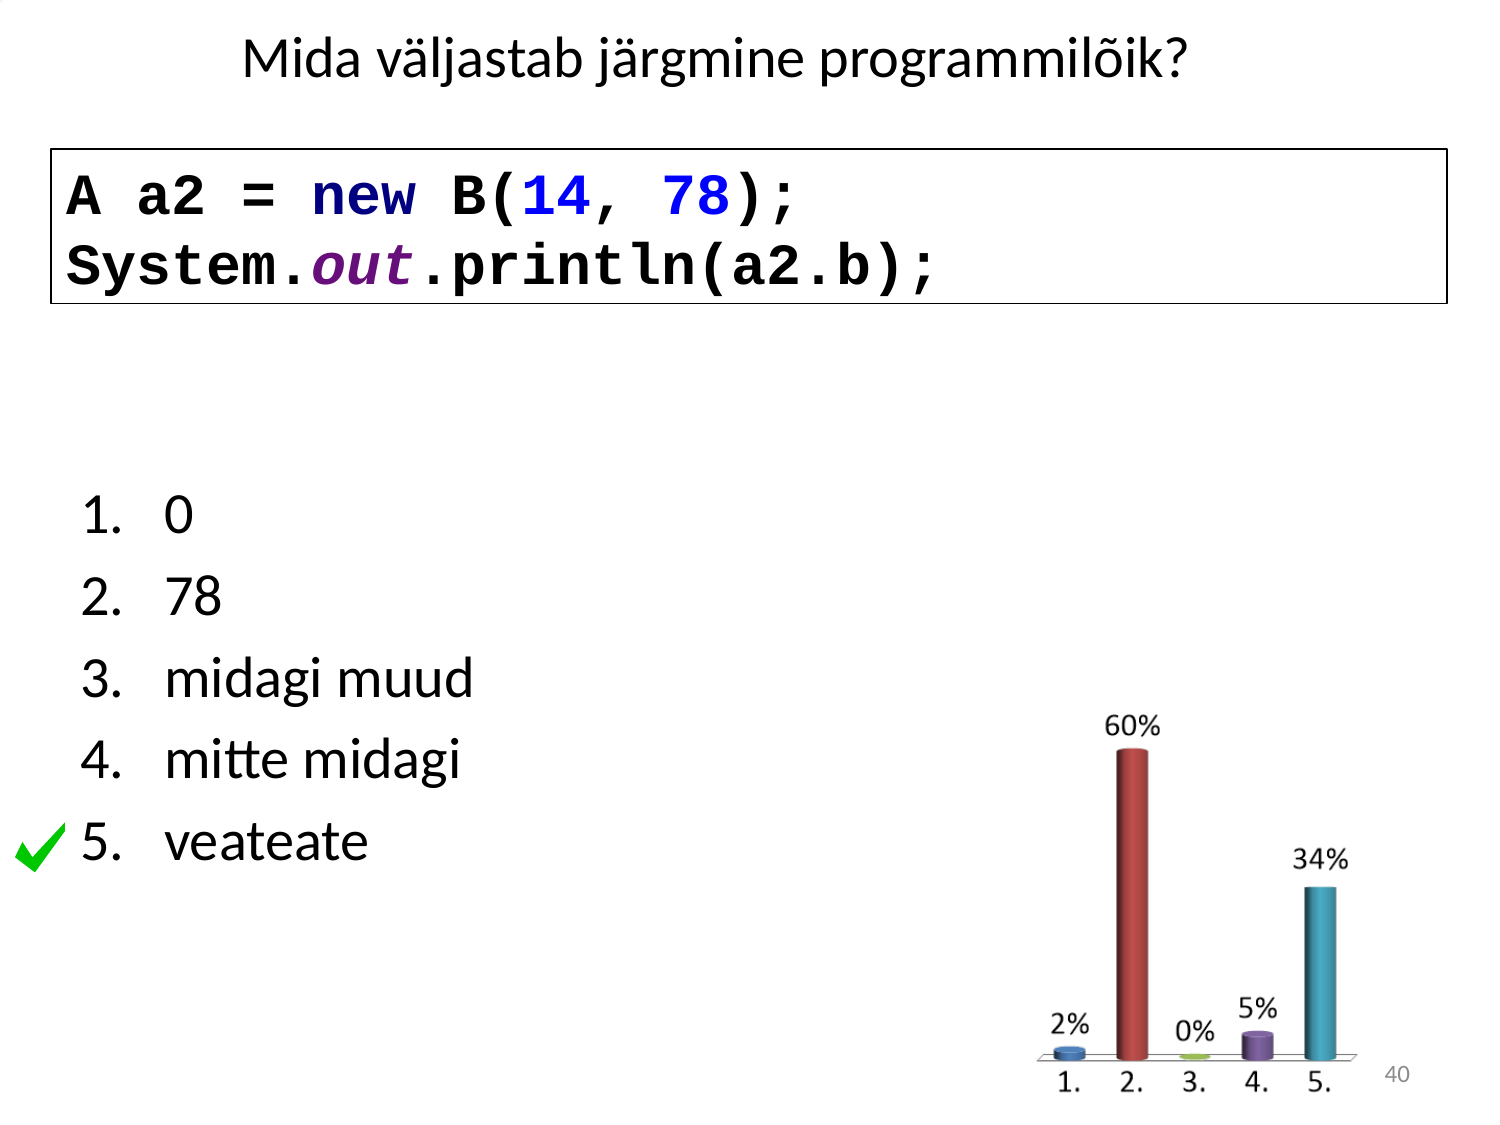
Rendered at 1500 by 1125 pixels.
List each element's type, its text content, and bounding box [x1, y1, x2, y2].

text_box [13, 820, 67, 875]
list 0 78 midagi muud mitte midagi veateate [64, 468, 1058, 764]
title Mida väljastab järgmine programmilõik? [41, 0, 1392, 148]
text_box [1020, 707, 1374, 1105]
text_box A a2 = new B(14, 78); System.out.println(a2.b); [51, 148, 1447, 304]
slide_number 40 [1374, 1042, 1425, 1103]
